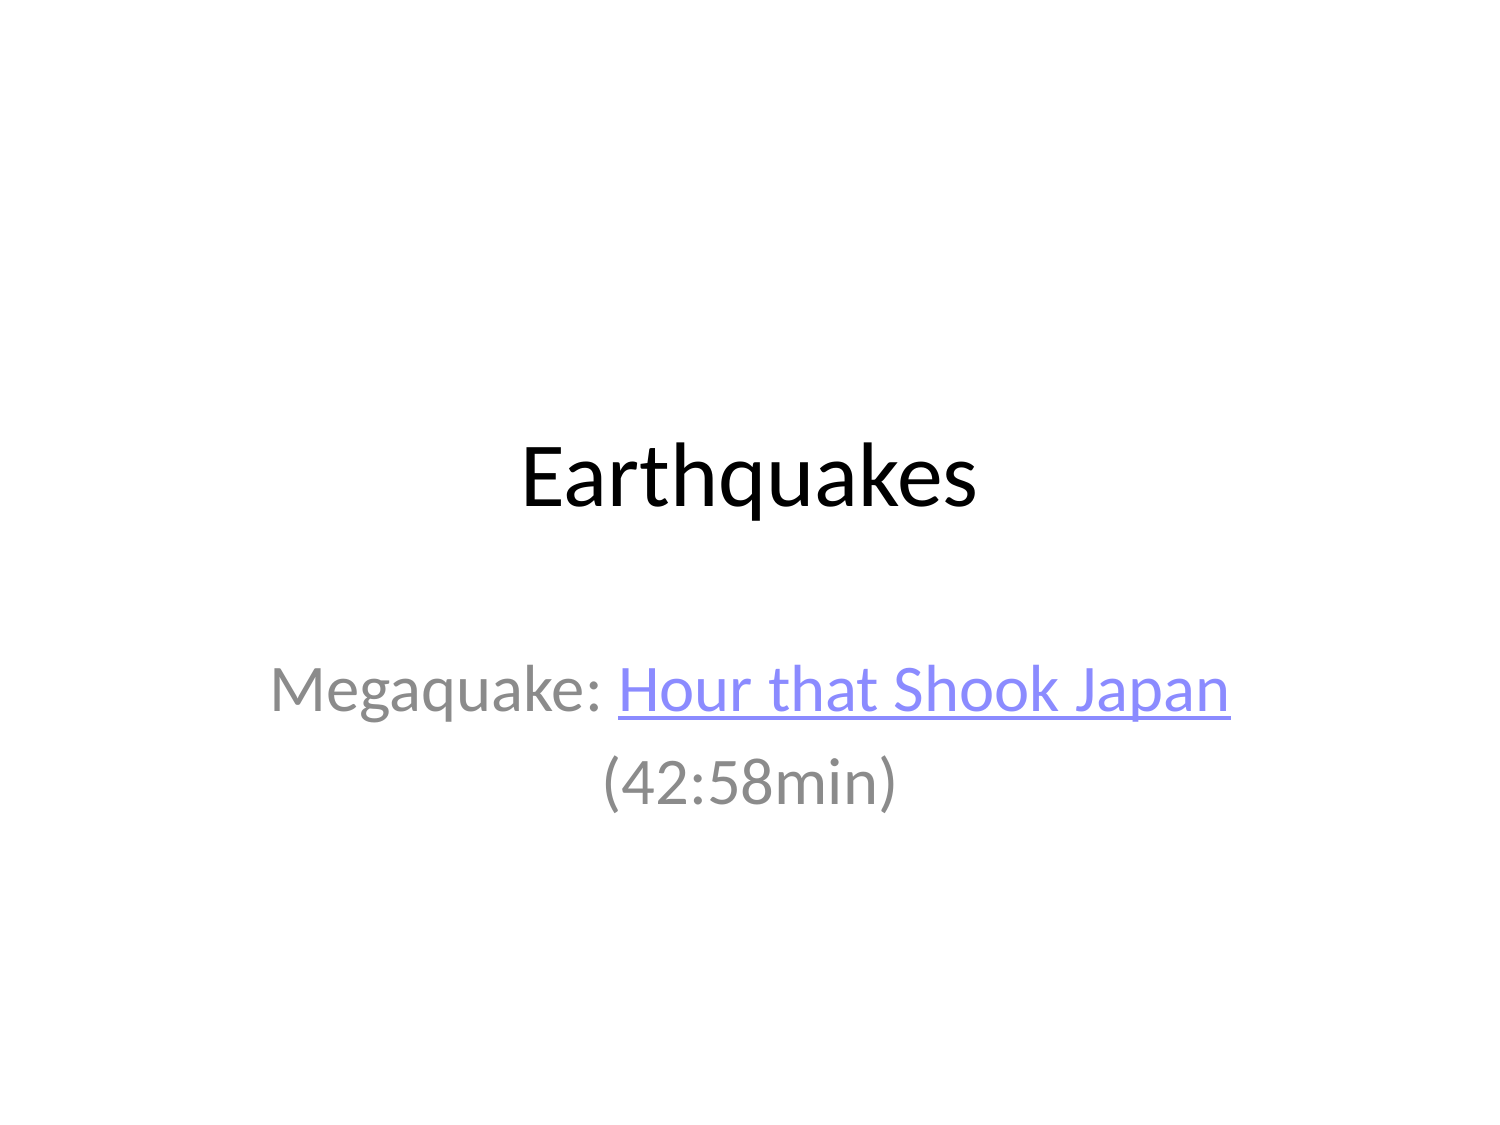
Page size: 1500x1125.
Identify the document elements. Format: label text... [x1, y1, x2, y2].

title Earthquakes [112, 349, 1388, 591]
subtitle Megaquake: Hour that Shook Japan (42:58min) [225, 637, 1275, 925]
